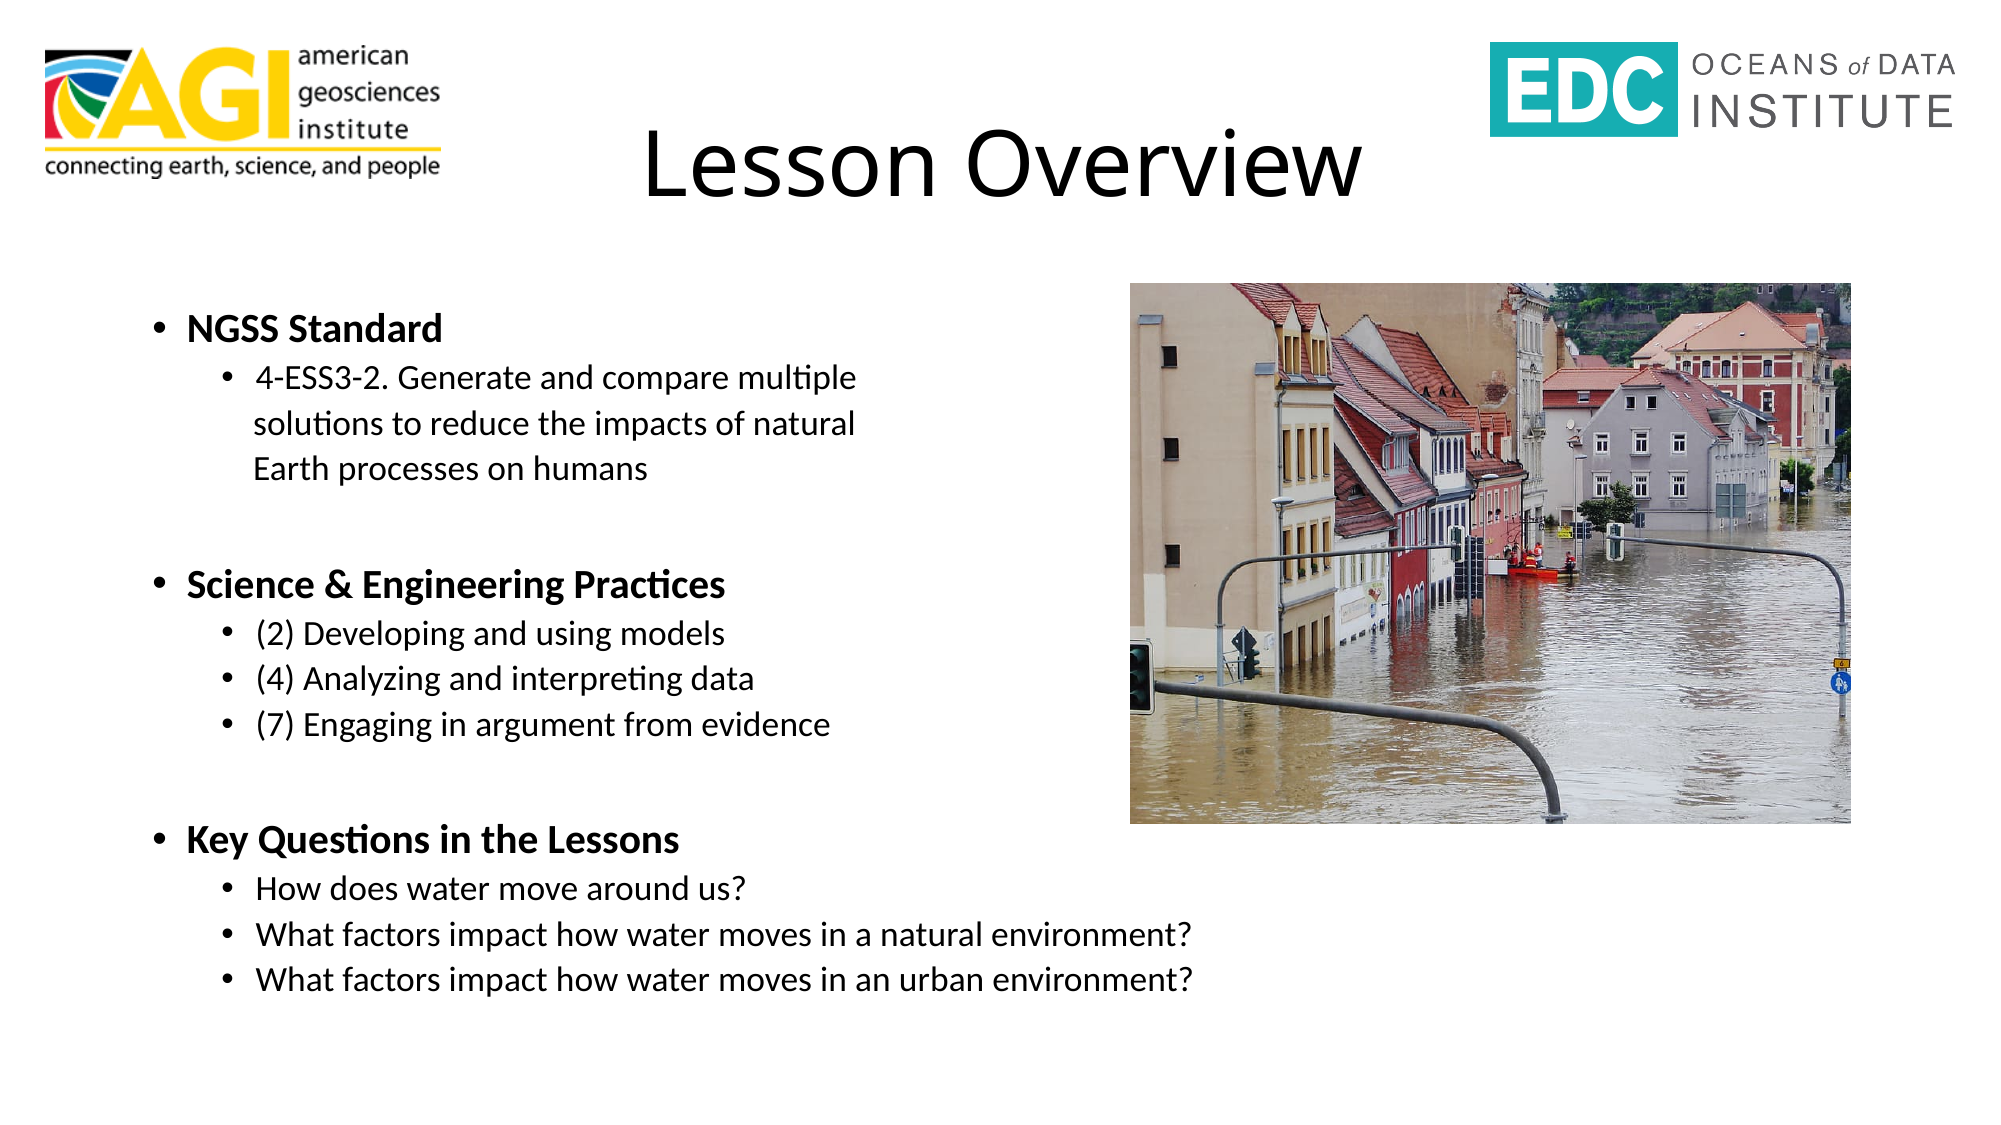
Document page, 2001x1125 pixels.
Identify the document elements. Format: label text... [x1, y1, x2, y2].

title Lesson Overview [139, 58, 1865, 276]
picture [1490, 42, 1955, 137]
picture [1130, 283, 1851, 824]
text_box [888, 283, 1774, 998]
list NGSS Standard 4-ESS3-2. Generate and compare multiple solutions to reduce the impacts of natural Earth processes on humans Science & Engineering Practices (2) Developing and using models (4) Analyzing and interpreting data (7) Engaging in argument from evidence Key Questions in the Lessons How does water move around us? What factors impact how water moves in a natural environment? What factors impact how water moves in an urban environment? [137, 299, 1863, 1014]
picture [45, 45, 441, 179]
